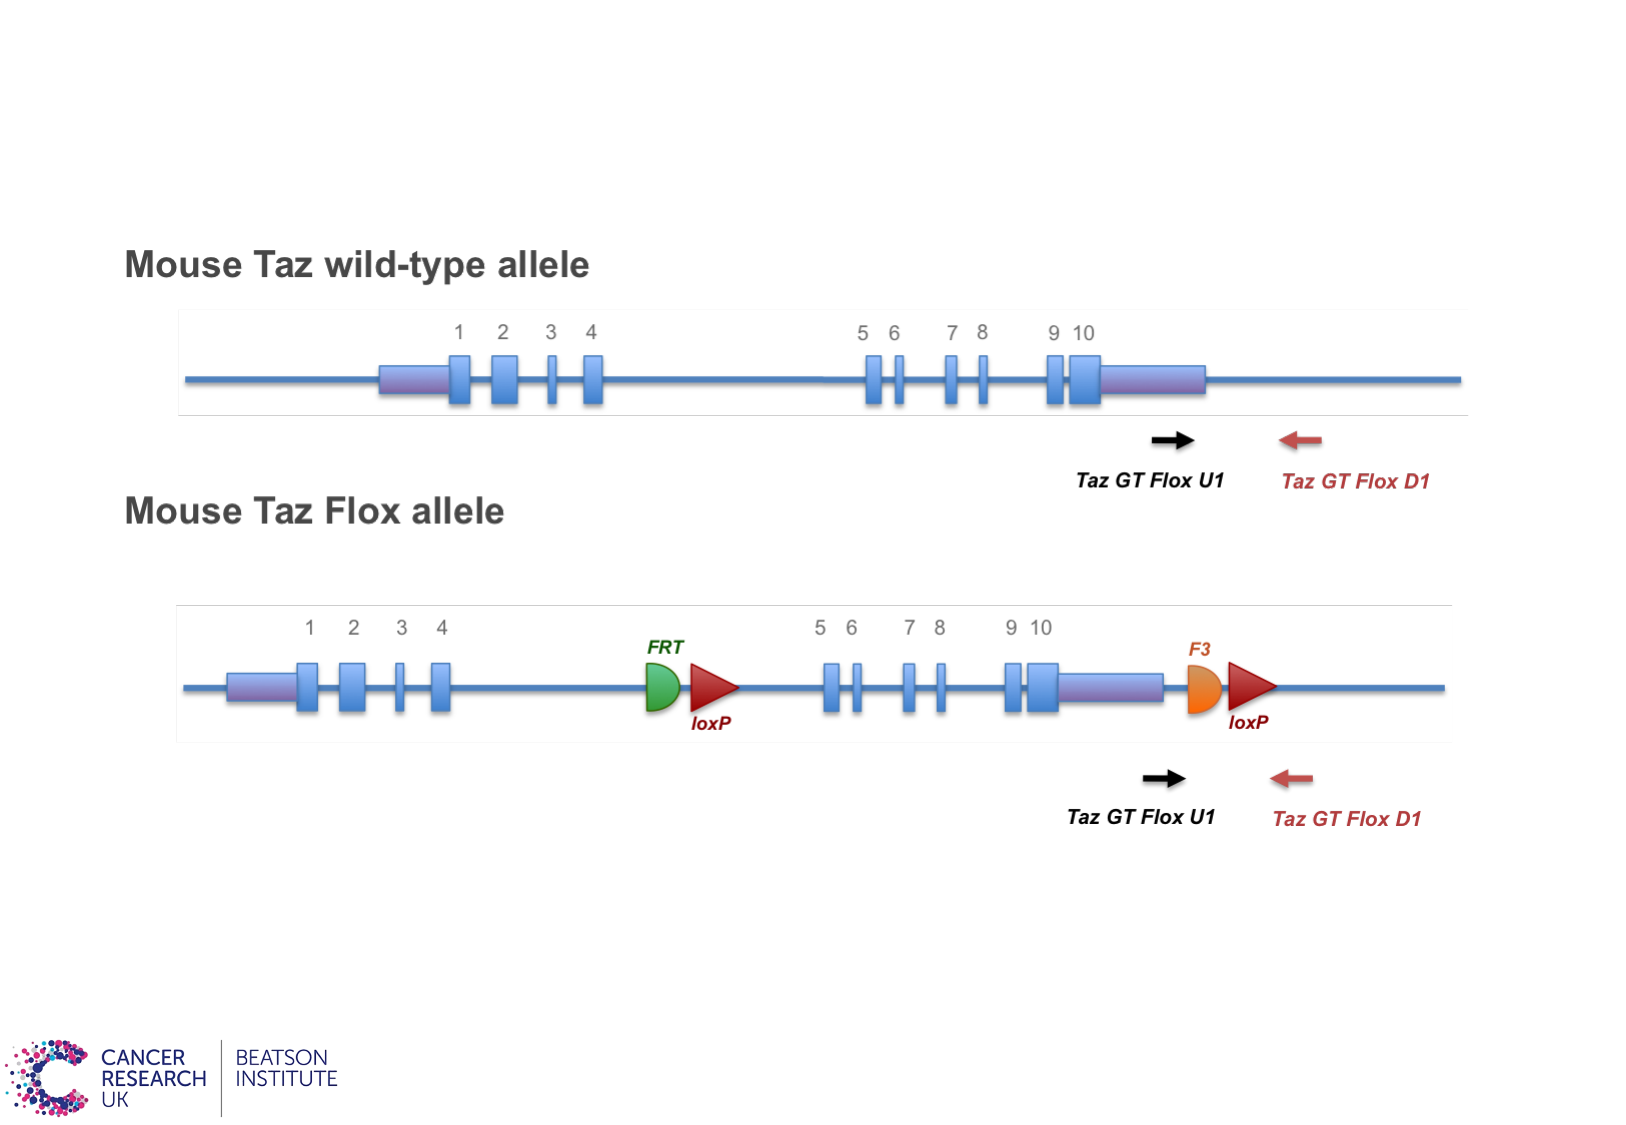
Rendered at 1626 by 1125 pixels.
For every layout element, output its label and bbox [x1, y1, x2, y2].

picture [109, 230, 1469, 838]
picture [0, 1023, 353, 1125]
